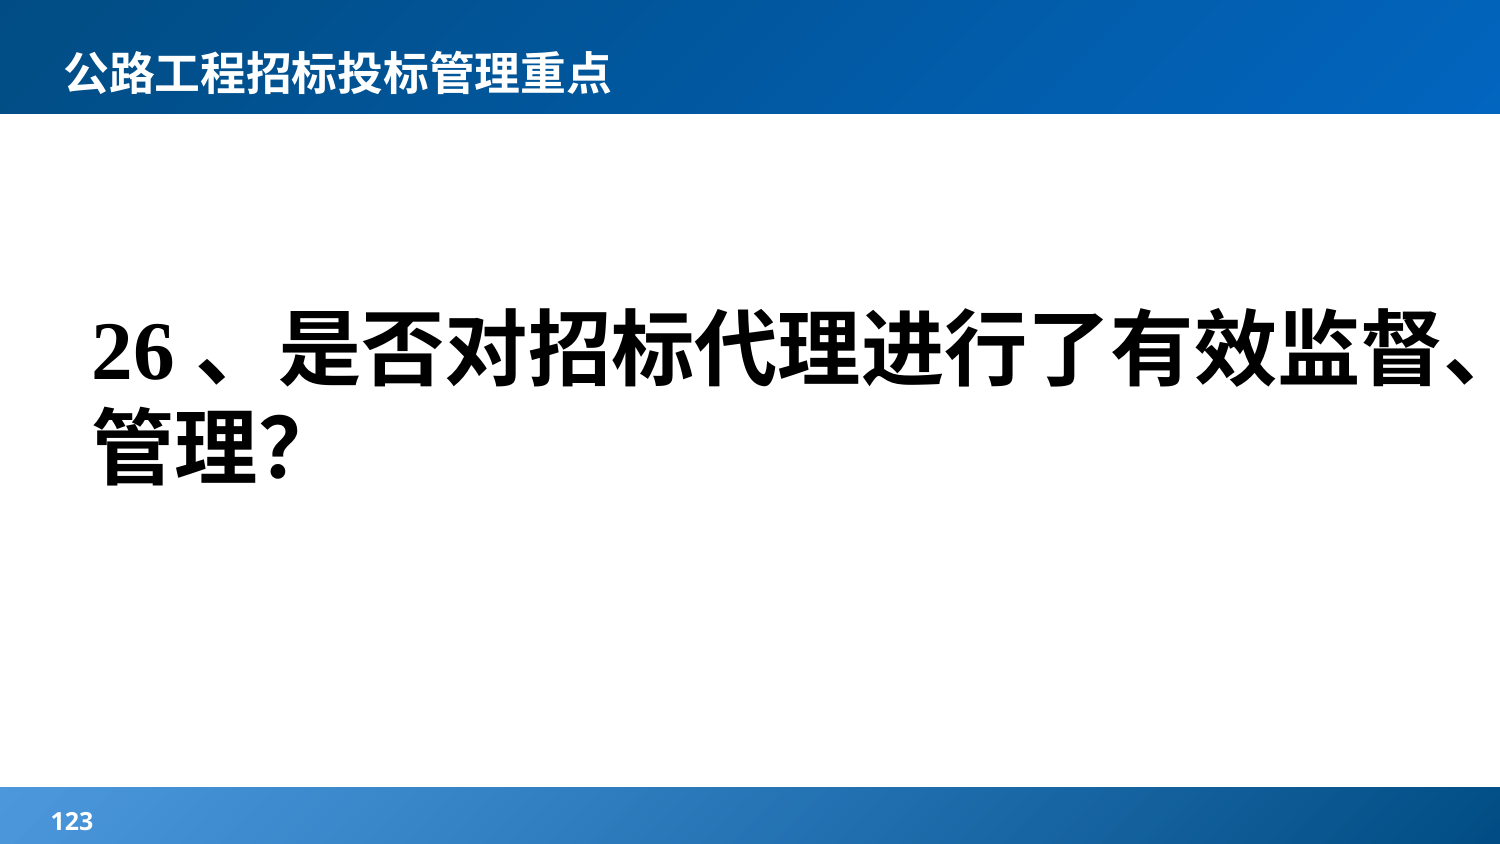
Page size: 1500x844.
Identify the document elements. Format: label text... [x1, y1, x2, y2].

text_box 26、是否对招标代理进行了有效监督、管理？ [76, 262, 1471, 529]
title 公路工程招标投标管理重点 [48, 28, 1005, 115]
